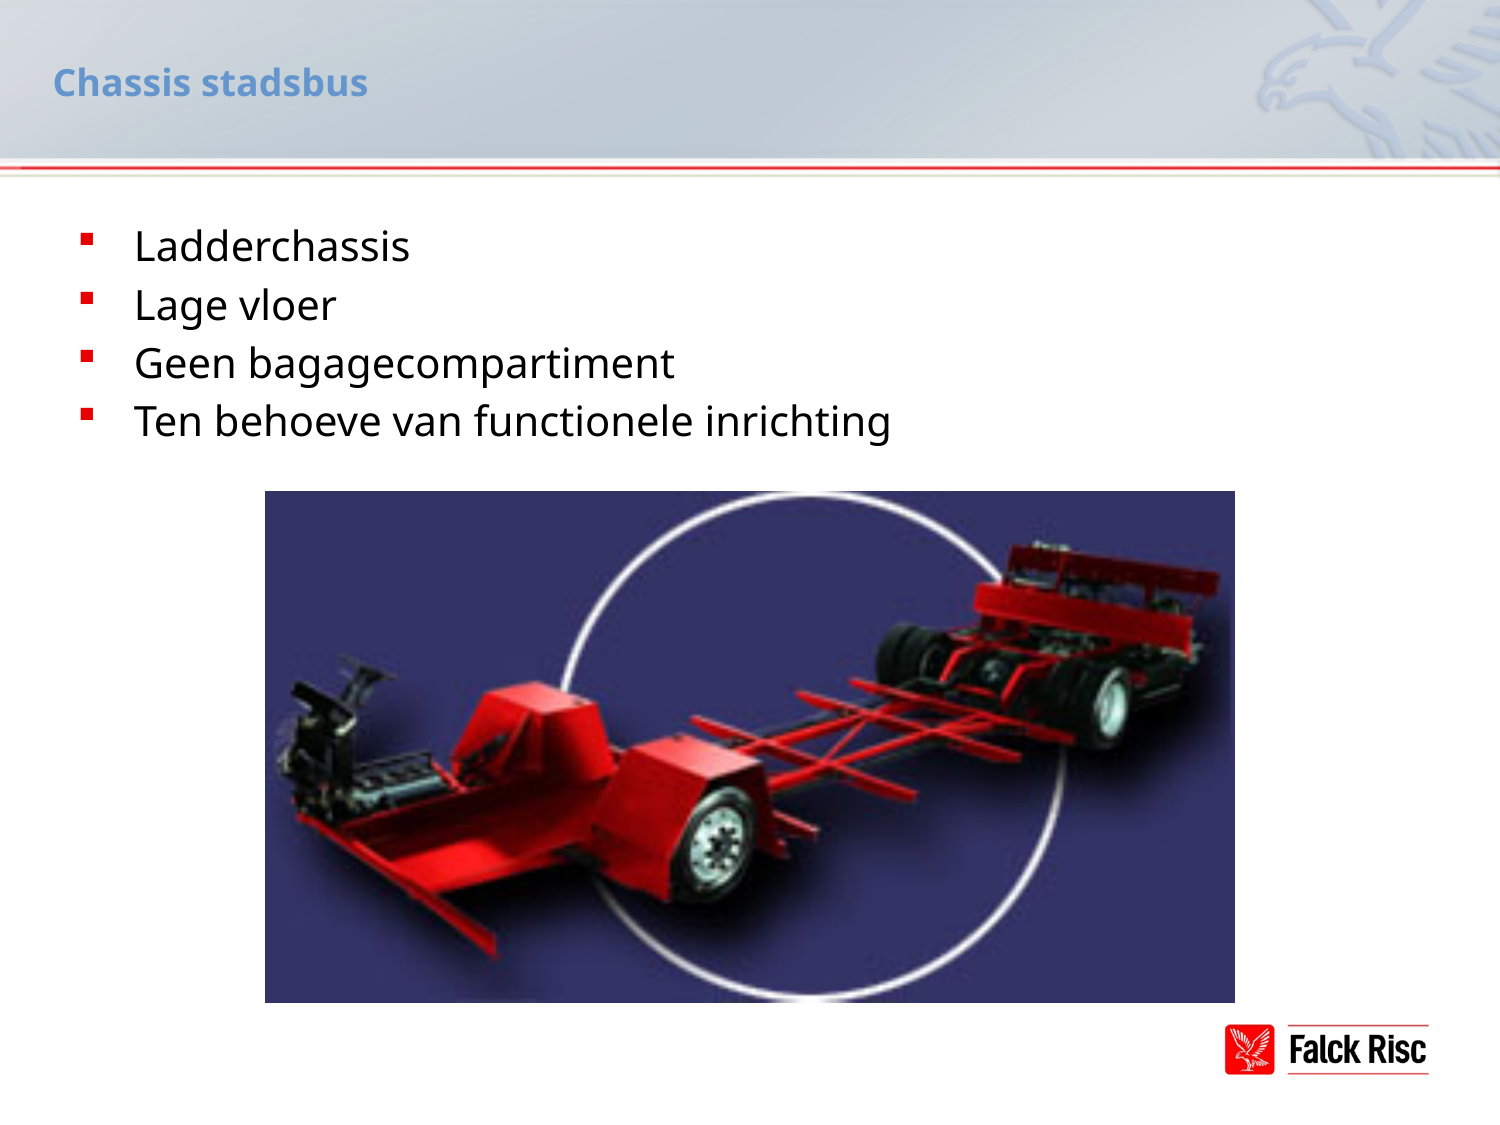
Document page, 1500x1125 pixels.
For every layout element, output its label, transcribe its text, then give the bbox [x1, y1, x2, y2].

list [265, 491, 1235, 1004]
title Chassis stadsbus [37, 37, 1276, 126]
list Ladderchassis Lage vloer Geen bagagecompartiment Ten behoeve van functionele inrichting [62, 212, 1412, 1038]
picture [0, 0, 1500, 1125]
